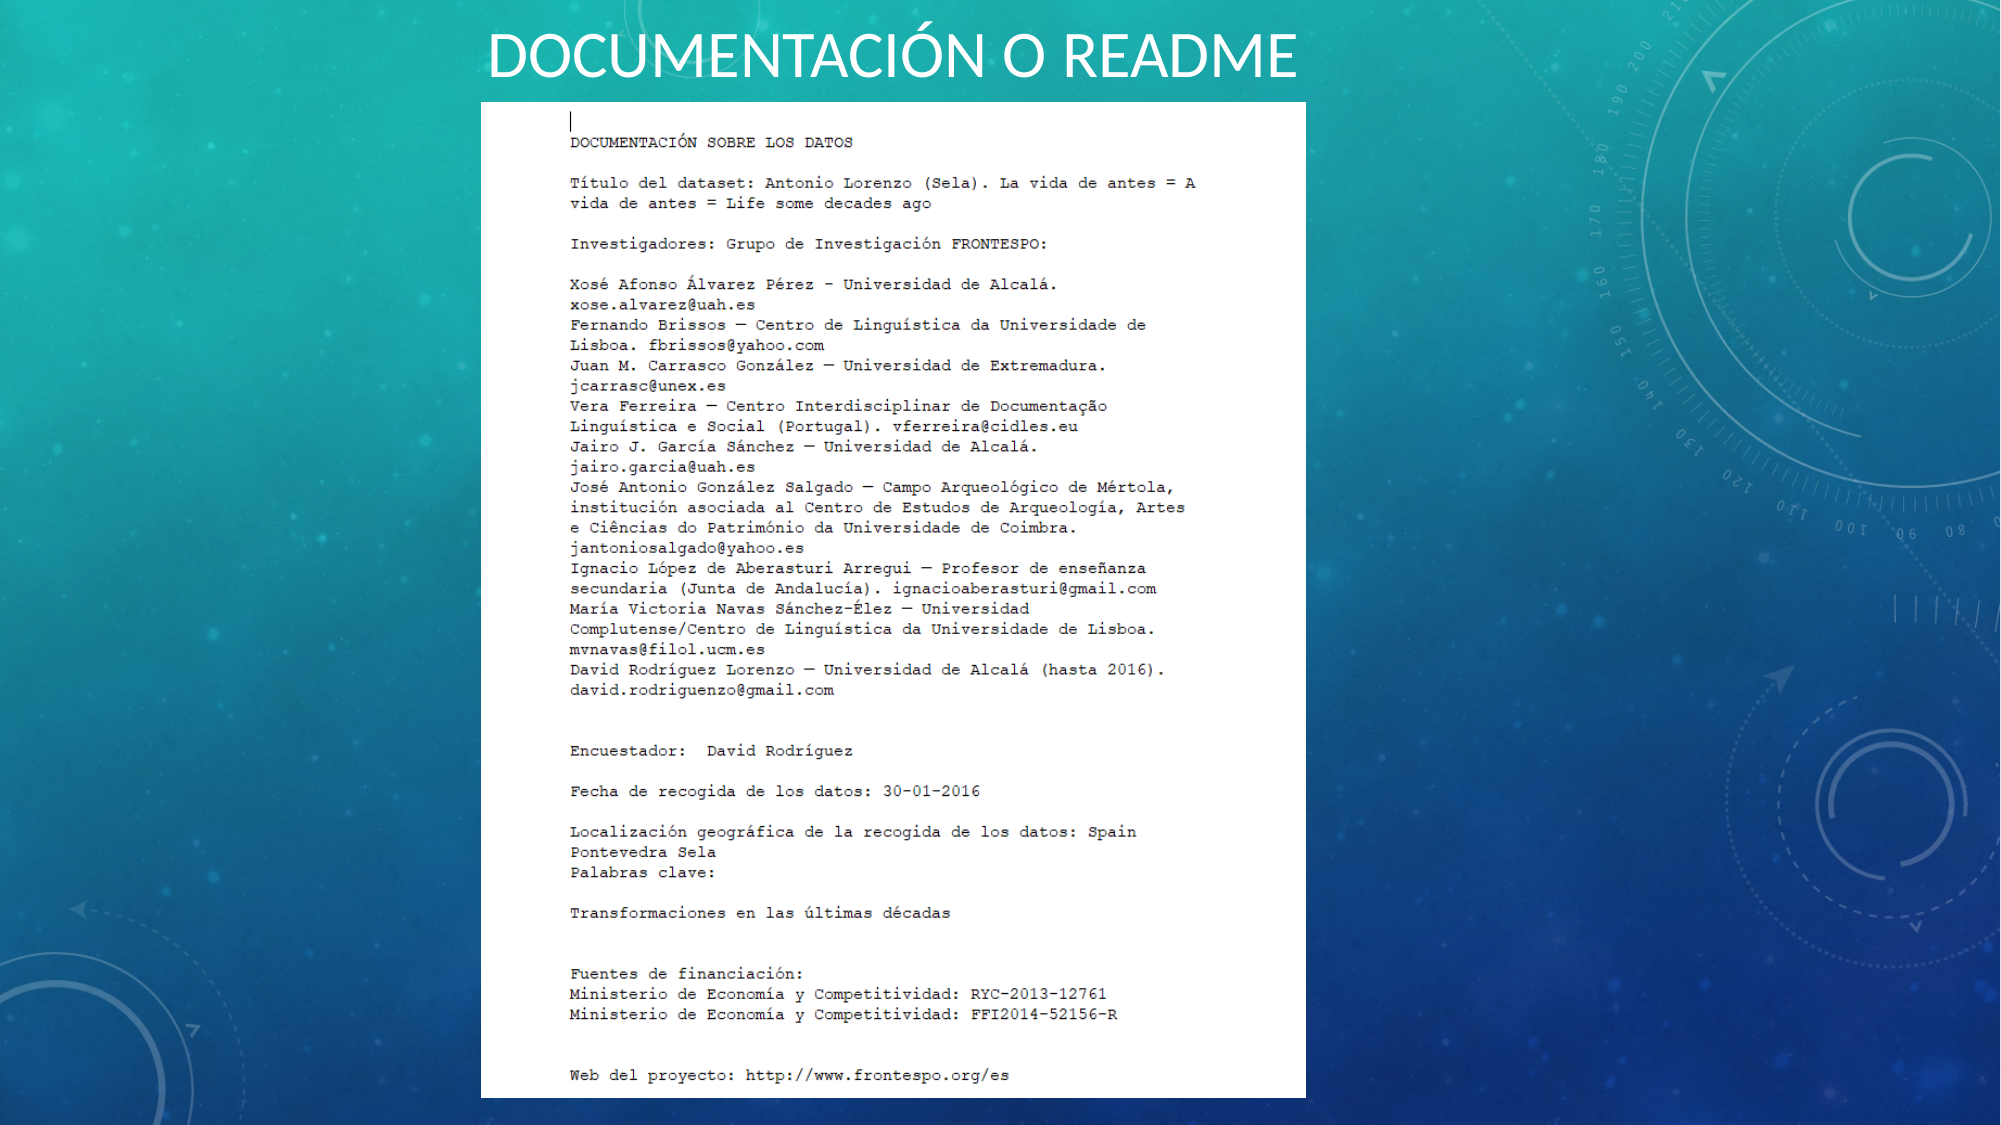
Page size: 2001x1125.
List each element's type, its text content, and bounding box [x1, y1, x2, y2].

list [481, 102, 1306, 1098]
title Documentación o readme [62, 14, 1725, 88]
picture [0, 0, 2001, 1125]
